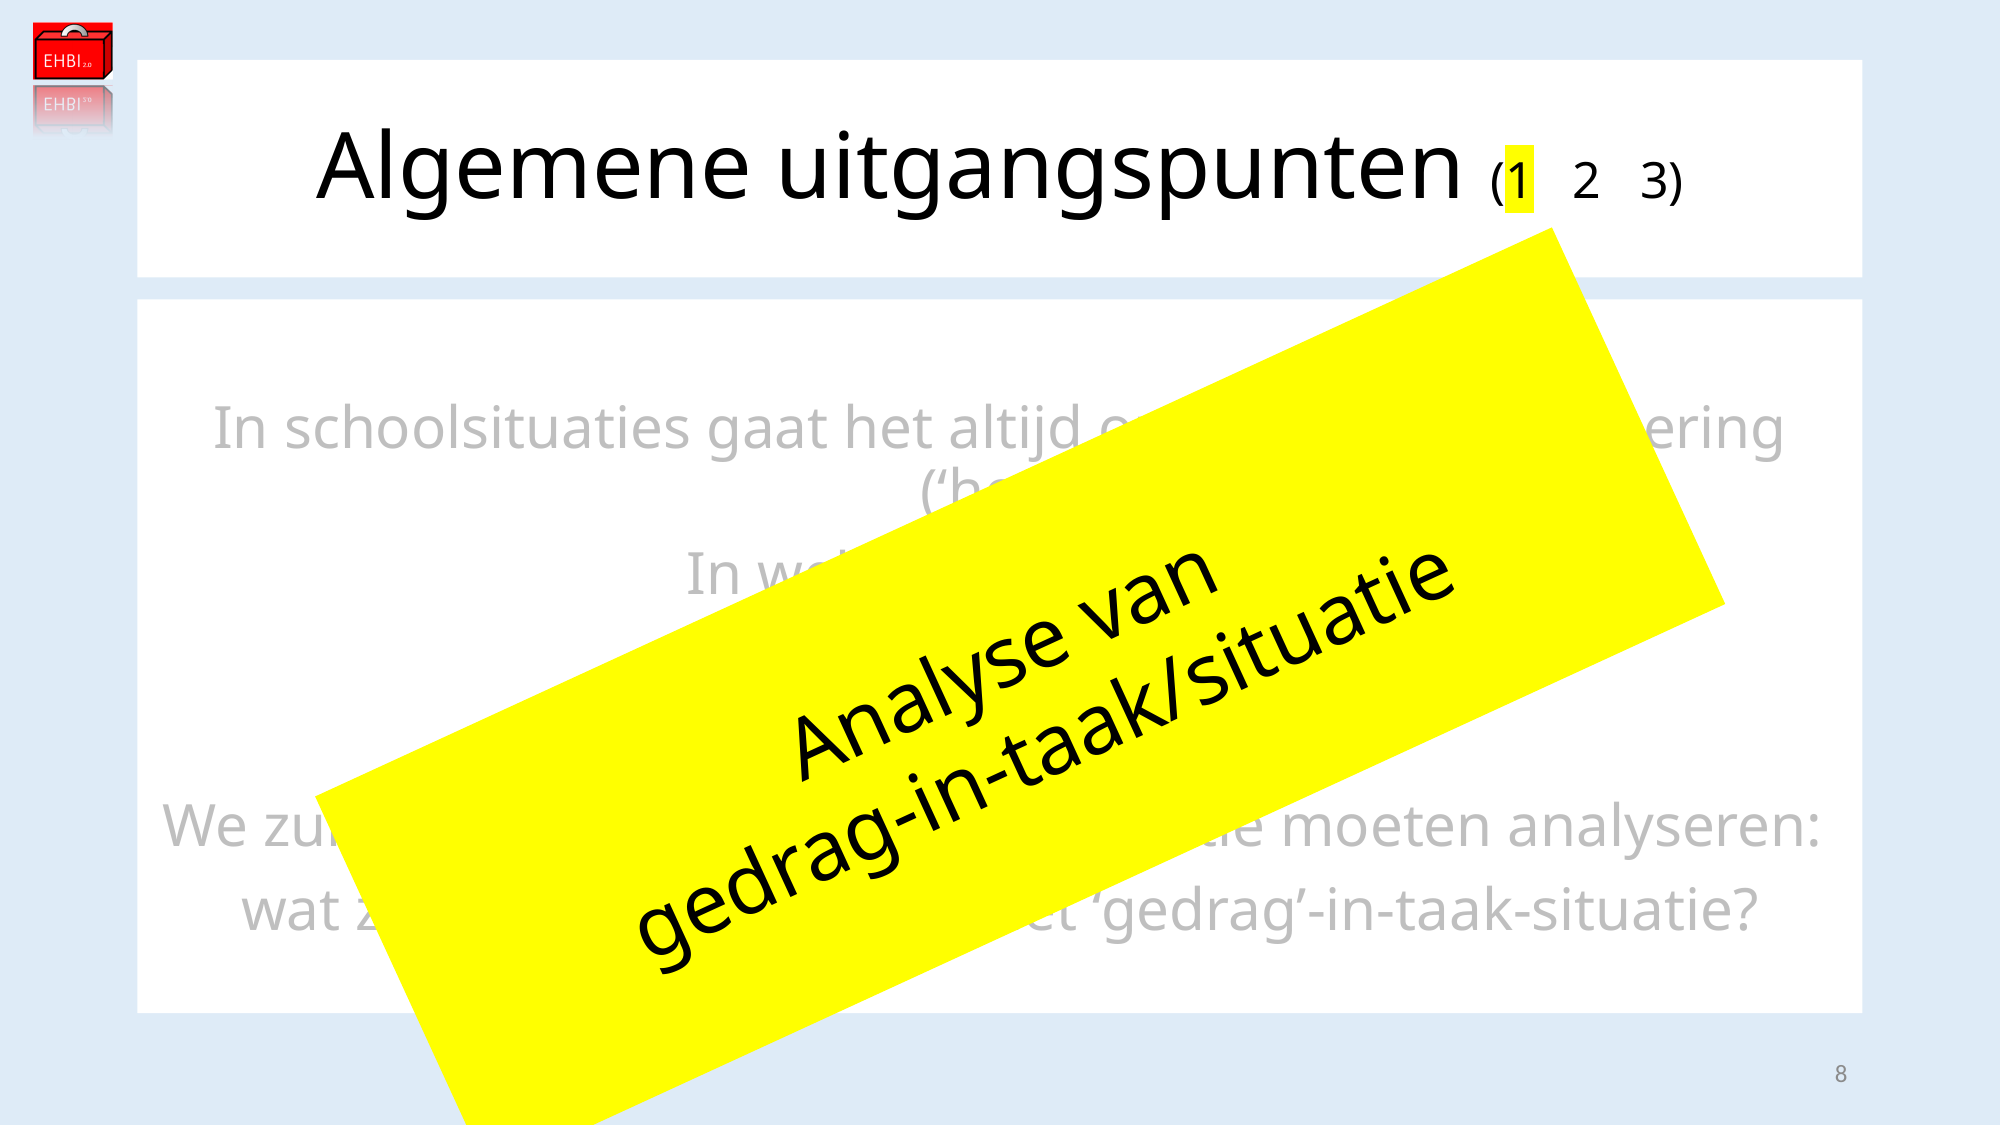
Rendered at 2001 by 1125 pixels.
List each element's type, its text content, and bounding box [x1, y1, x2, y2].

text_box Analyse van gedrag-in-taak/situatie [315, 227, 1726, 1125]
title Algemene uitgangspunten (1 2 3) [137, 59, 1863, 278]
picture [32, 22, 114, 140]
list In schoolsituaties gaat het altijd om ‘gedrag’-in-uitvoering (‘hoe’) In welke taak/situatie?) We zullen het gedrag en de taak/situatie moeten analyseren: wat zijn de kenmerken van het ‘gedrag’-in-taak-situatie? [137, 299, 1394, 1014]
slide_number 8 [1412, 1042, 1863, 1103]
list In schoolsituaties gaat het altijd om ‘gedrag’-in-uitvoering (‘hoe’) In welke taak/situatie?) We zullen het gedrag en de taak/situatie moeten analyseren: wat zijn de kenmerken van het ‘gedrag’-in-taak-situatie? [837, 299, 1863, 1014]
